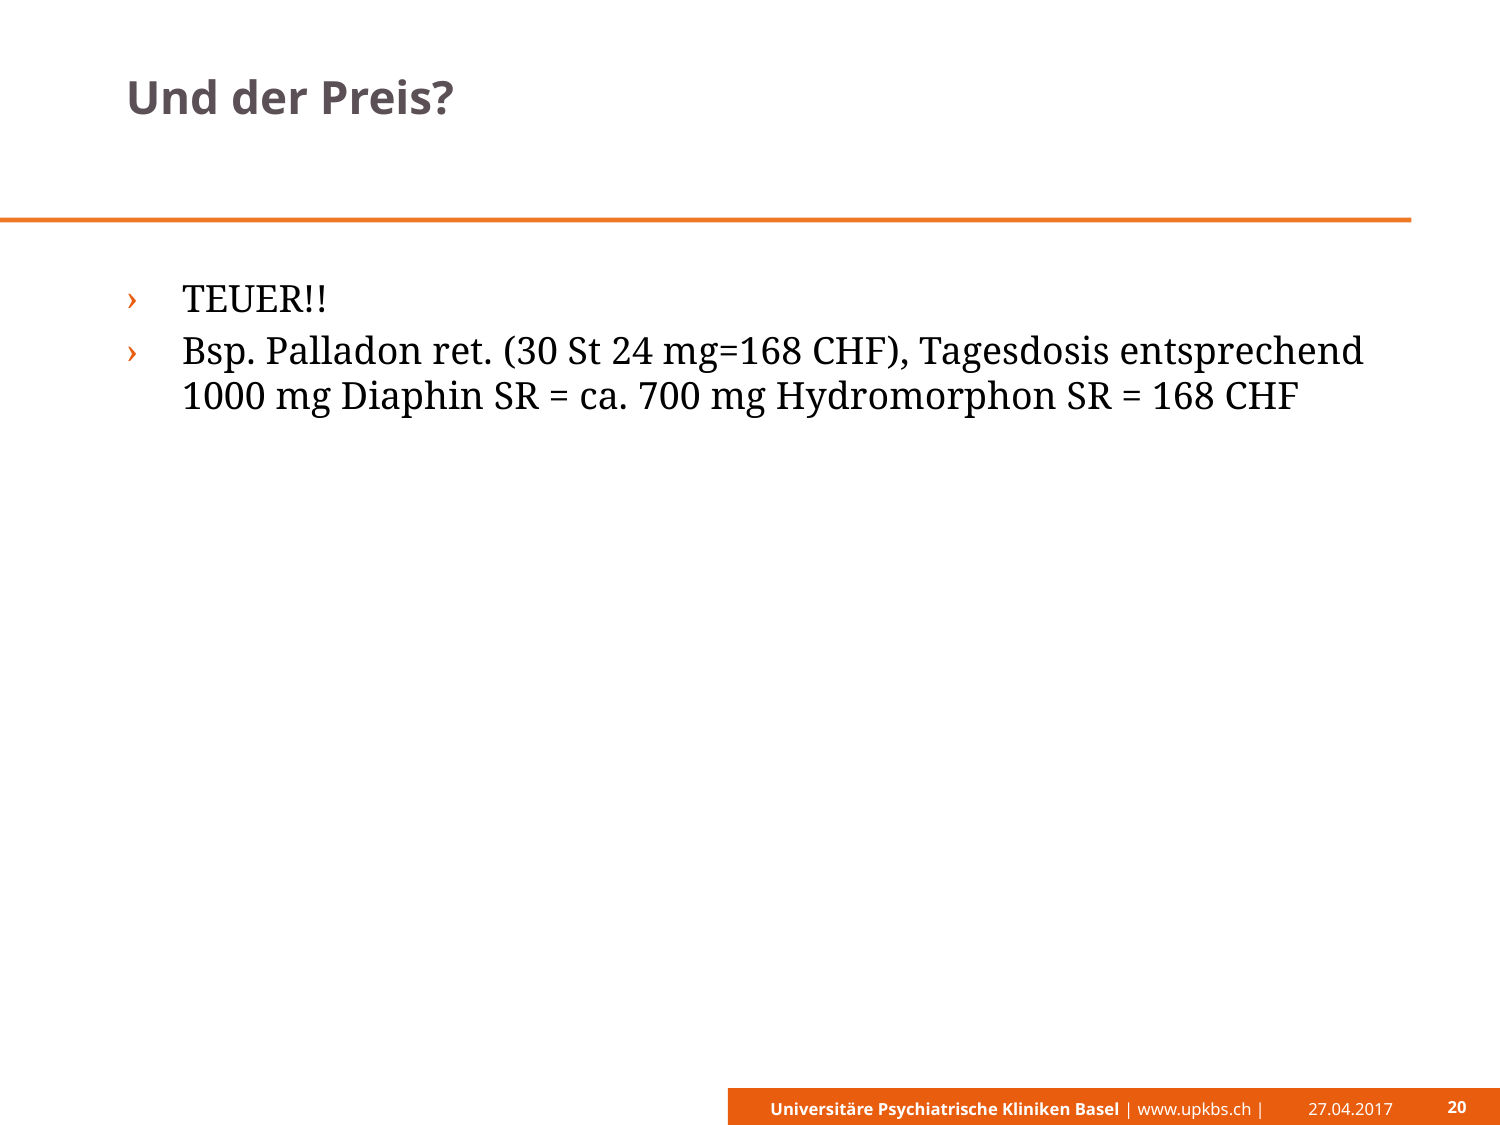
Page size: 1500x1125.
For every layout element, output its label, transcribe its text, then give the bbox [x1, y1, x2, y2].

list TEUER!! Bsp. Palladon ret. (30 St 24 mg=168 CHF), Tagesdosis entsprechend 1000 mg Diaphin SR = ca. 700 mg Hydromorphon SR = 168 CHF [110, 267, 1410, 1035]
title Und der Preis? [110, 54, 1410, 138]
